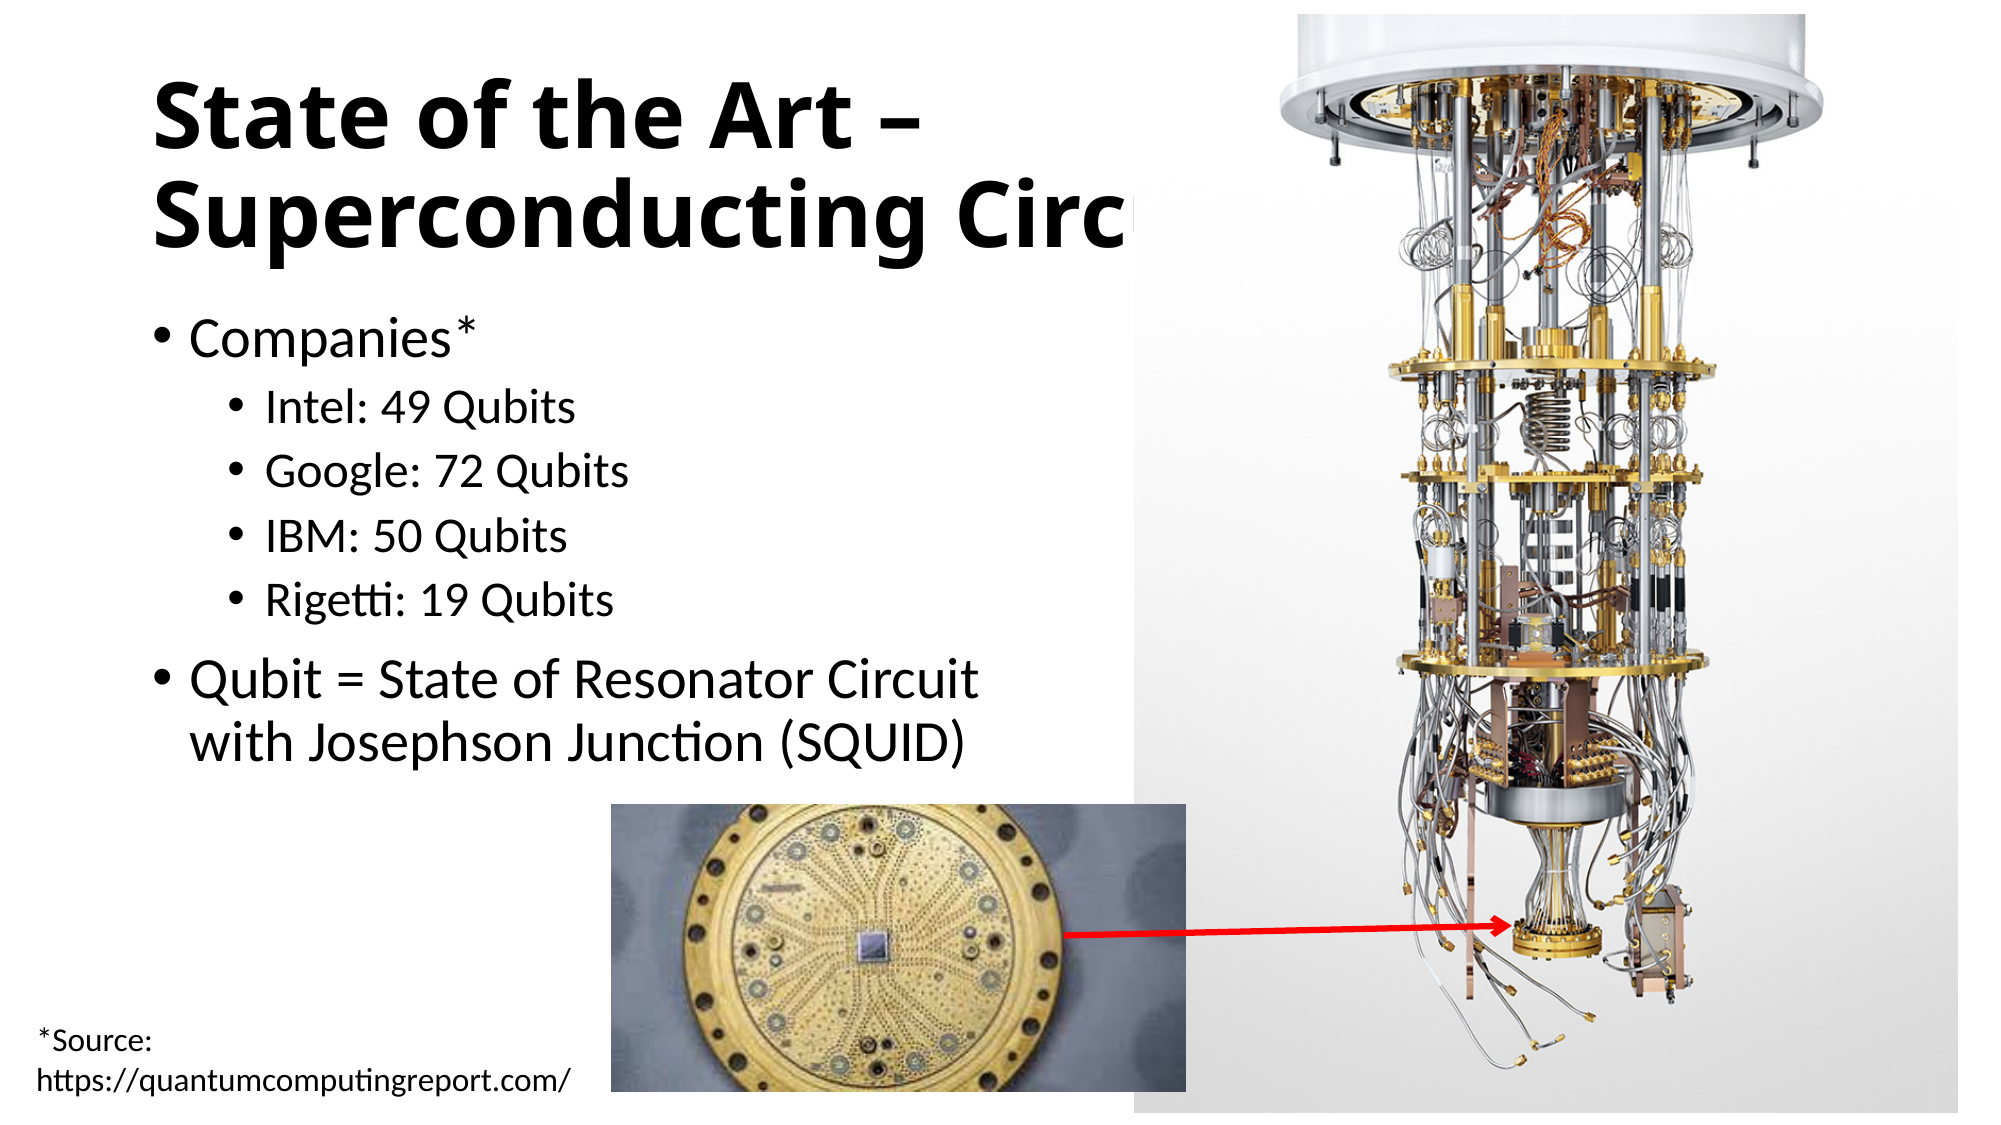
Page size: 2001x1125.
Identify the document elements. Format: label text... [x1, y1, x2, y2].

title State of the Art – Superconducting Circuits [137, 59, 1134, 278]
text_box *Source: https://quantumcomputingreport.com/ [21, 1010, 587, 1106]
picture [611, 14, 1958, 1113]
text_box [1063, 925, 1512, 936]
list Companies* Intel: 49 Qubits Google: 72 Qubits IBM: 50 Qubits Rigetti: 19 Qubits Qubit = State of Resonator Circuit with Josephson Junction (SQUID) [137, 299, 1092, 1082]
